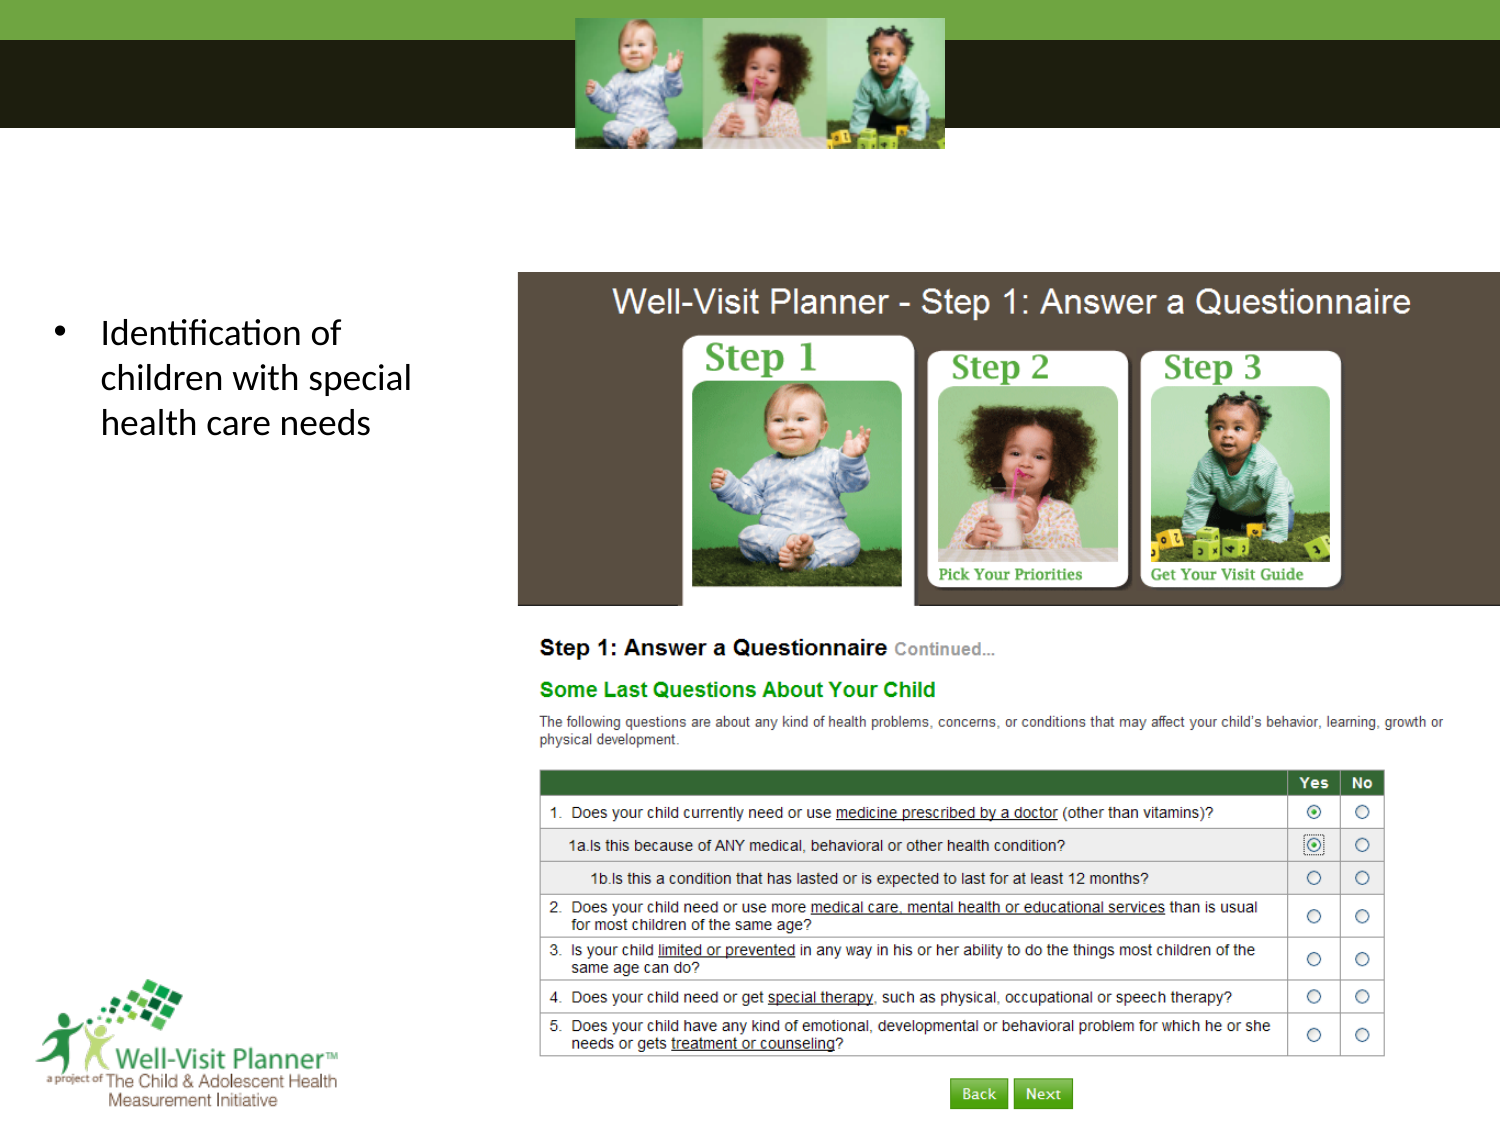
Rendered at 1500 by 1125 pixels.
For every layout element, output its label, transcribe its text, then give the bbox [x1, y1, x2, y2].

picture [517, 272, 1500, 1114]
text_box [954, 40, 1500, 128]
text_box Identification of children with special health care needs [39, 300, 471, 451]
picture [574, 18, 945, 149]
picture [0, 966, 356, 1125]
text_box [0, 40, 572, 128]
